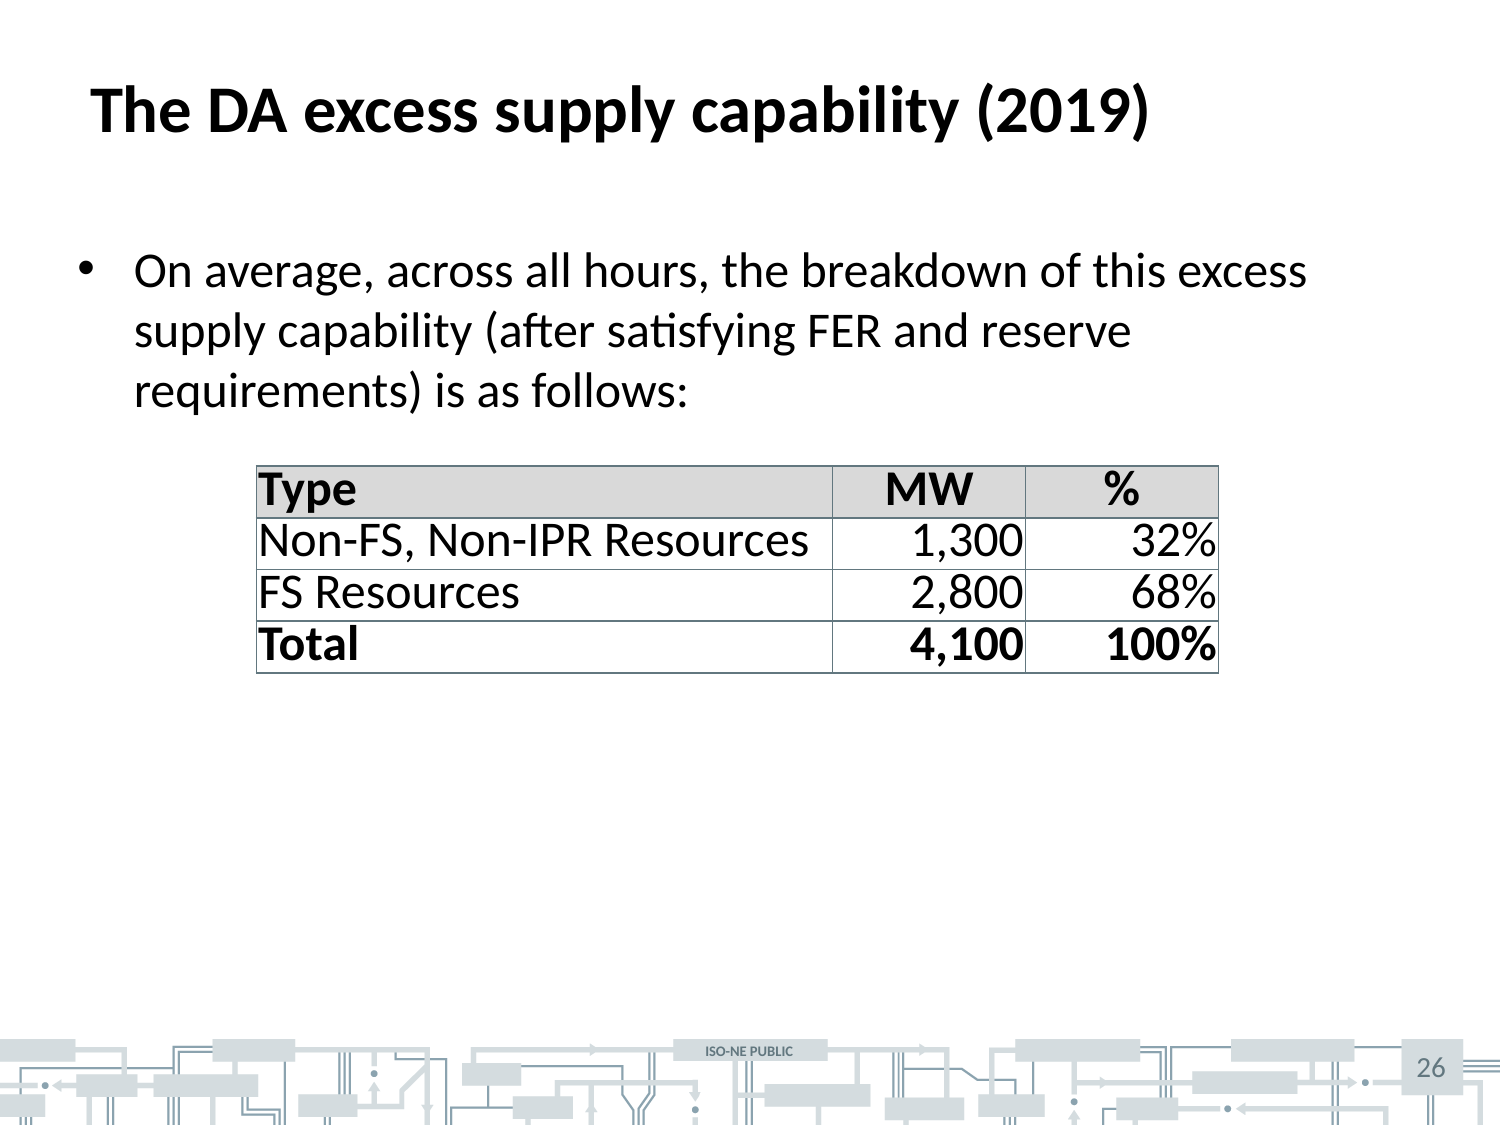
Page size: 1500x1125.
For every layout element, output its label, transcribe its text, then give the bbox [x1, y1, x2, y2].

title The DA excess supply capability (2019) [75, 12, 1425, 200]
table_cell FS Resources [257, 570, 832, 620]
list On average, across all hours, the breakdown of this excess supply capability (after satisfying FER and reserve requirements) is as follows: [62, 229, 1413, 1020]
slide_number 26 [1400, 1044, 1463, 1088]
table_cell 100% [1026, 622, 1218, 672]
picture [0, 1031, 1500, 1125]
table_cell 32% [1026, 519, 1218, 569]
table_cell Total [257, 622, 832, 672]
table_header MW [833, 467, 1025, 517]
table_header % [1026, 467, 1218, 517]
table_header Type [257, 467, 832, 517]
table_cell 68% [1026, 570, 1218, 620]
table_cell 4,100 [833, 622, 1025, 672]
table_cell 2,800 [833, 570, 1025, 620]
table_cell 1,300 [833, 519, 1025, 569]
table_cell Non-FS, Non-IPR Resources [257, 519, 832, 569]
